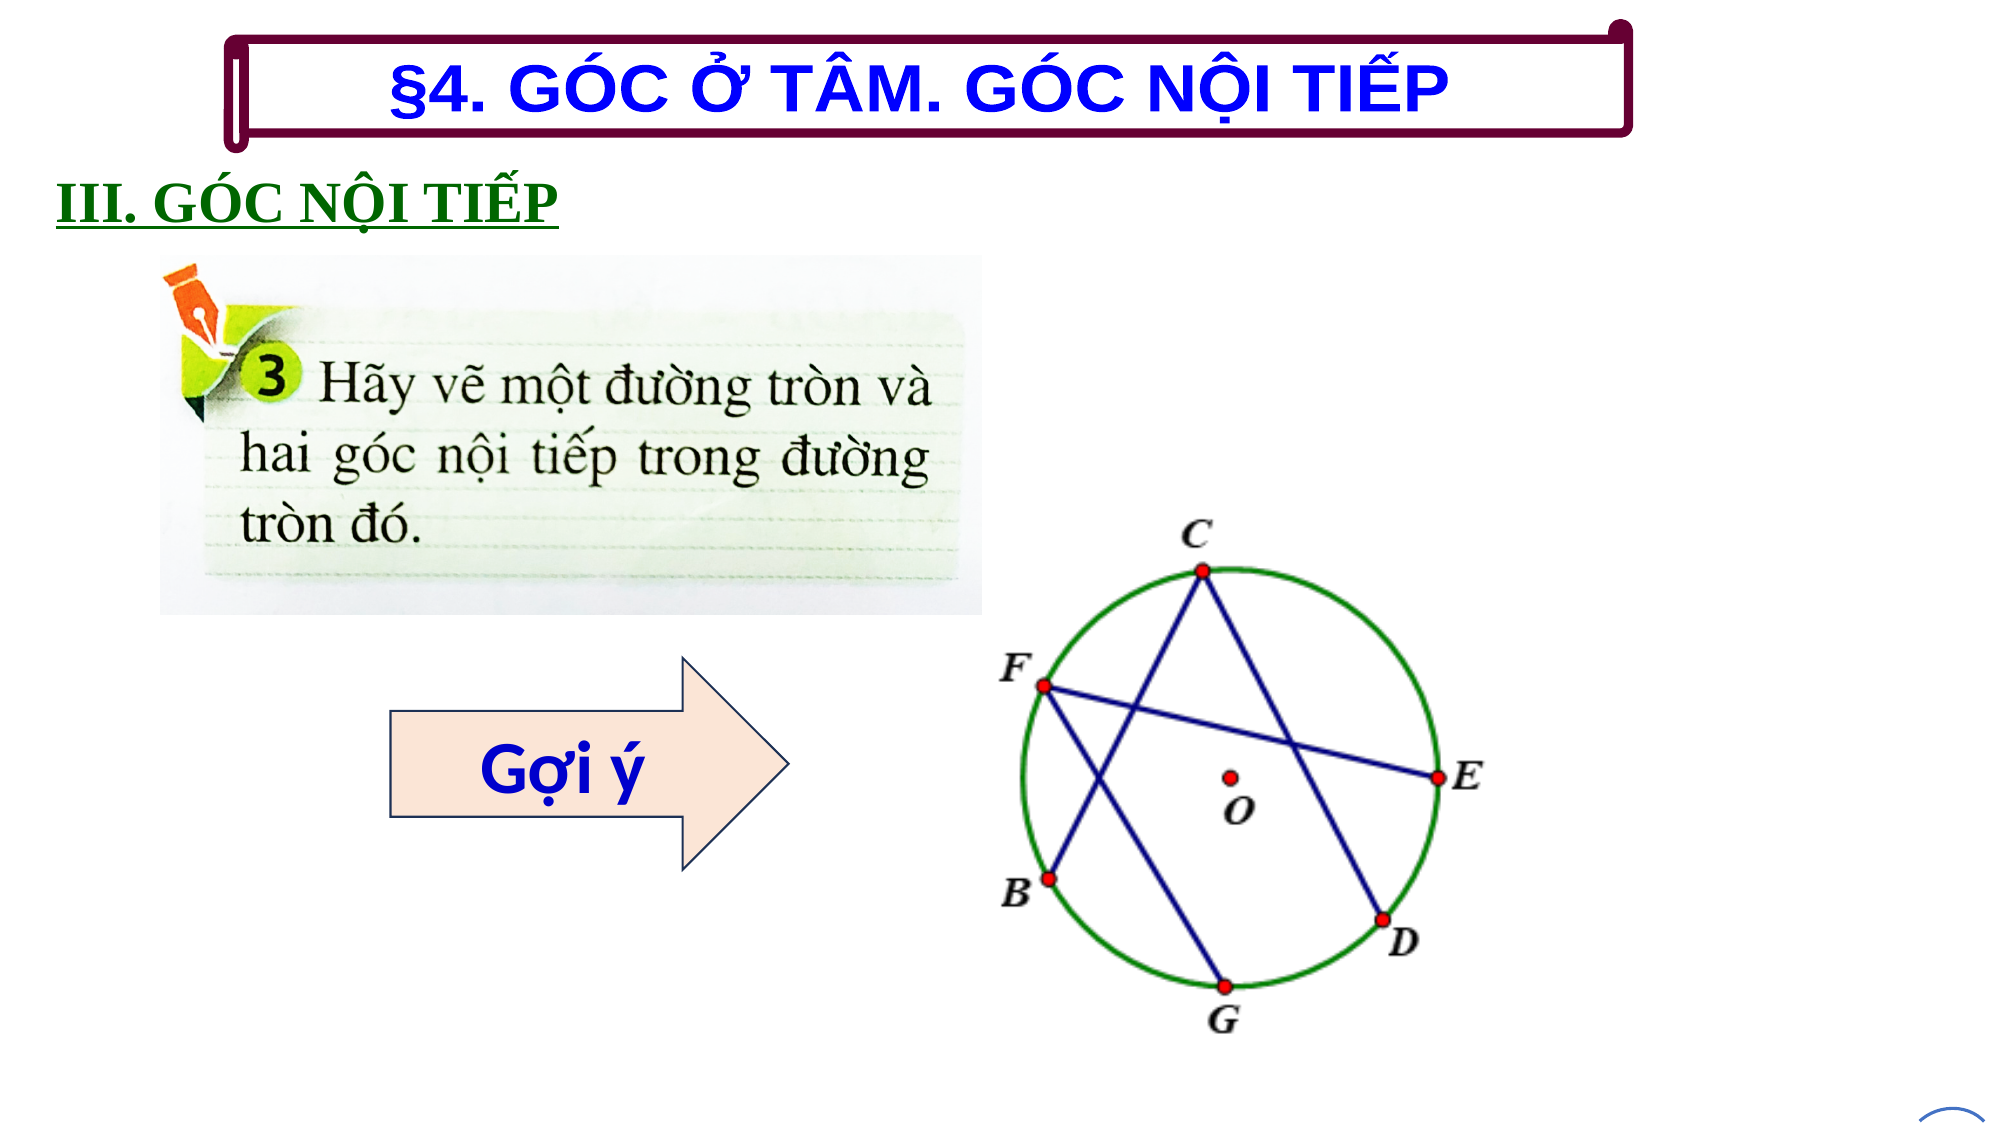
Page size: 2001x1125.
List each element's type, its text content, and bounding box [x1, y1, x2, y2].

picture [160, 255, 1509, 1069]
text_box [228, 23, 1629, 149]
text_box [1918, 1106, 1986, 1125]
text_box III. GÓC NỘI TIẾP [40, 156, 929, 242]
text_box Gợi ý [389, 655, 791, 873]
